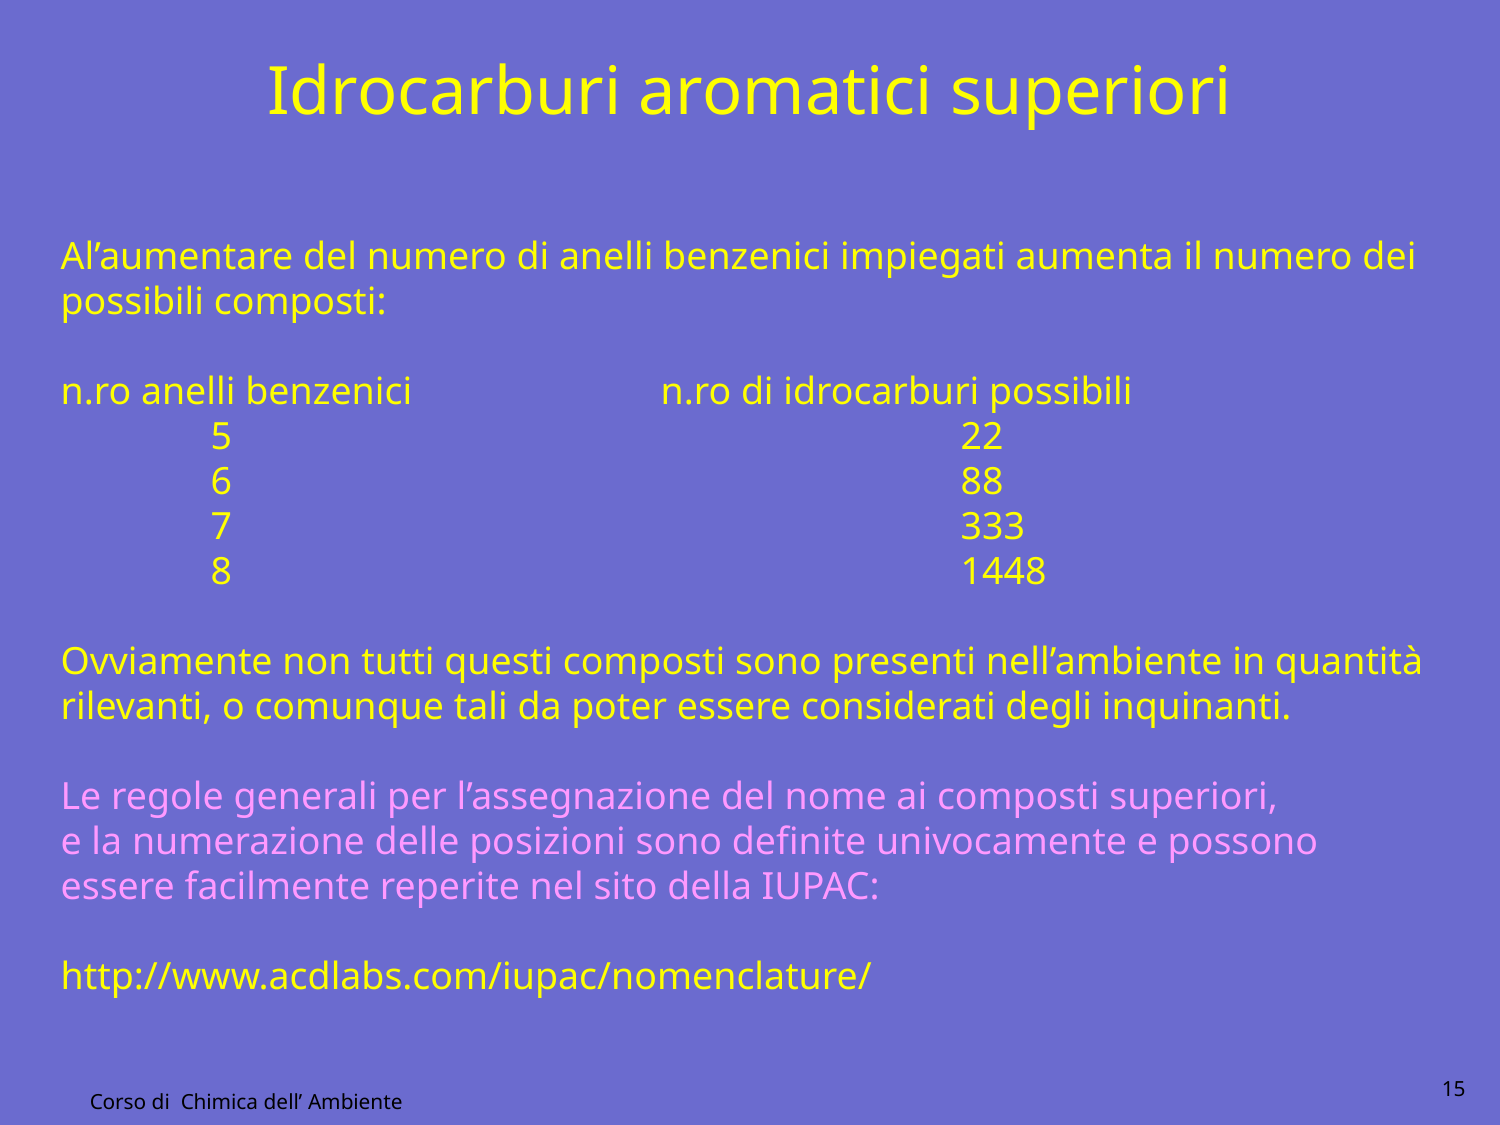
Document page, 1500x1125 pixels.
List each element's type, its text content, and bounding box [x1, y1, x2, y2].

text_box Corso di Chimica dell’ Ambiente [74, 1081, 538, 1125]
text_box Idrocarburi aromatici superiori [74, 37, 1425, 138]
text_box Al’aumentare del numero di anelli benzenici impiegati aumenta il numero dei possibili composti: n.ro anelli benzenici n.ro di idrocarburi possibili 5 22 6 88 7 333 8 1448 Ovviamente non tutti questi composti sono presenti nell’ambiente in quantità rilevanti, o comunque tali da poter essere considerati degli inquinanti. Le regole generali per l’assegnazione del nome ai composti superiori, e la numerazione delle posizioni sono definite univocamente e possono essere facilmente reperite nel sito della IUPAC: http://www.acdlabs.com/iupac/nomenclature/ [45, 224, 1450, 1050]
text_box 15 [1425, 1068, 1481, 1119]
